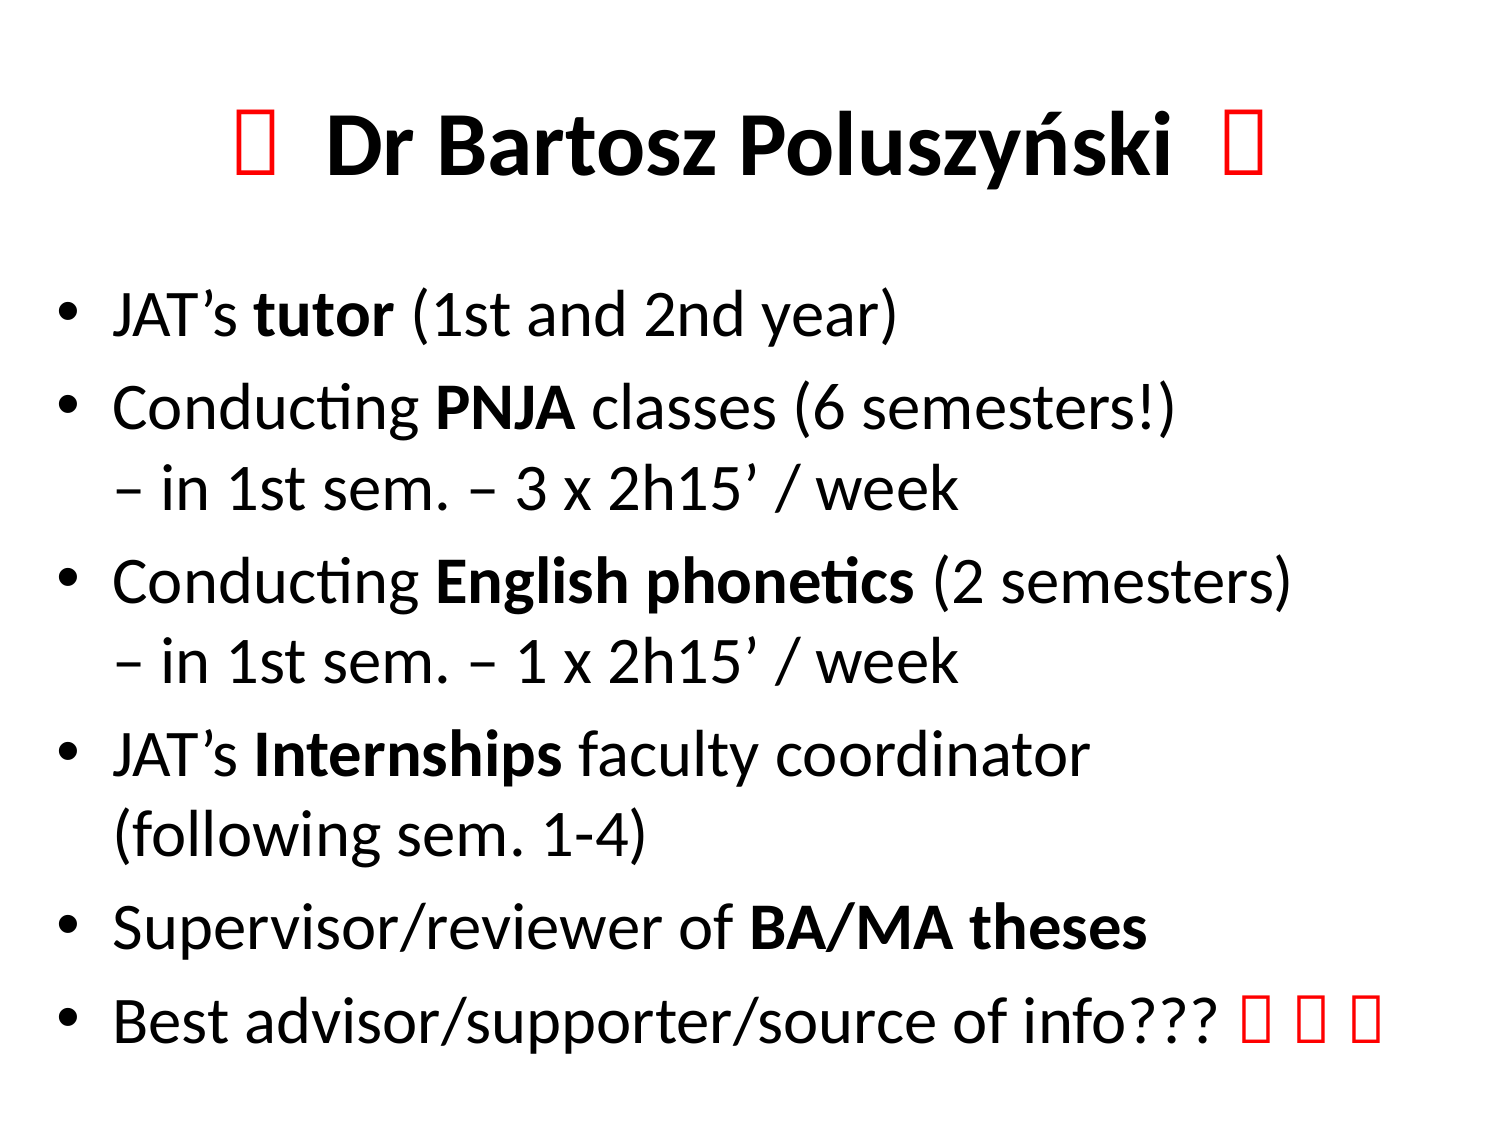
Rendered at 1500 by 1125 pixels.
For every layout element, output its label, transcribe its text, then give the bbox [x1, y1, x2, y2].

list JAT’s tutor (1st and 2nd year) Conducting PNJA classes (6 semesters!) – in 1st sem. – 3 x 2h15’ / week Conducting English phonetics (2 semesters) – in 1st sem. – 1 x 2h15’ / week JAT’s Internships faculty coordinator (following sem. 1-4) Supervisor/reviewer of BA/MA theses Best advisor/supporter/source of info???    [41, 262, 1471, 1095]
title  Dr Bartosz Poluszyński  [74, 44, 1426, 233]
